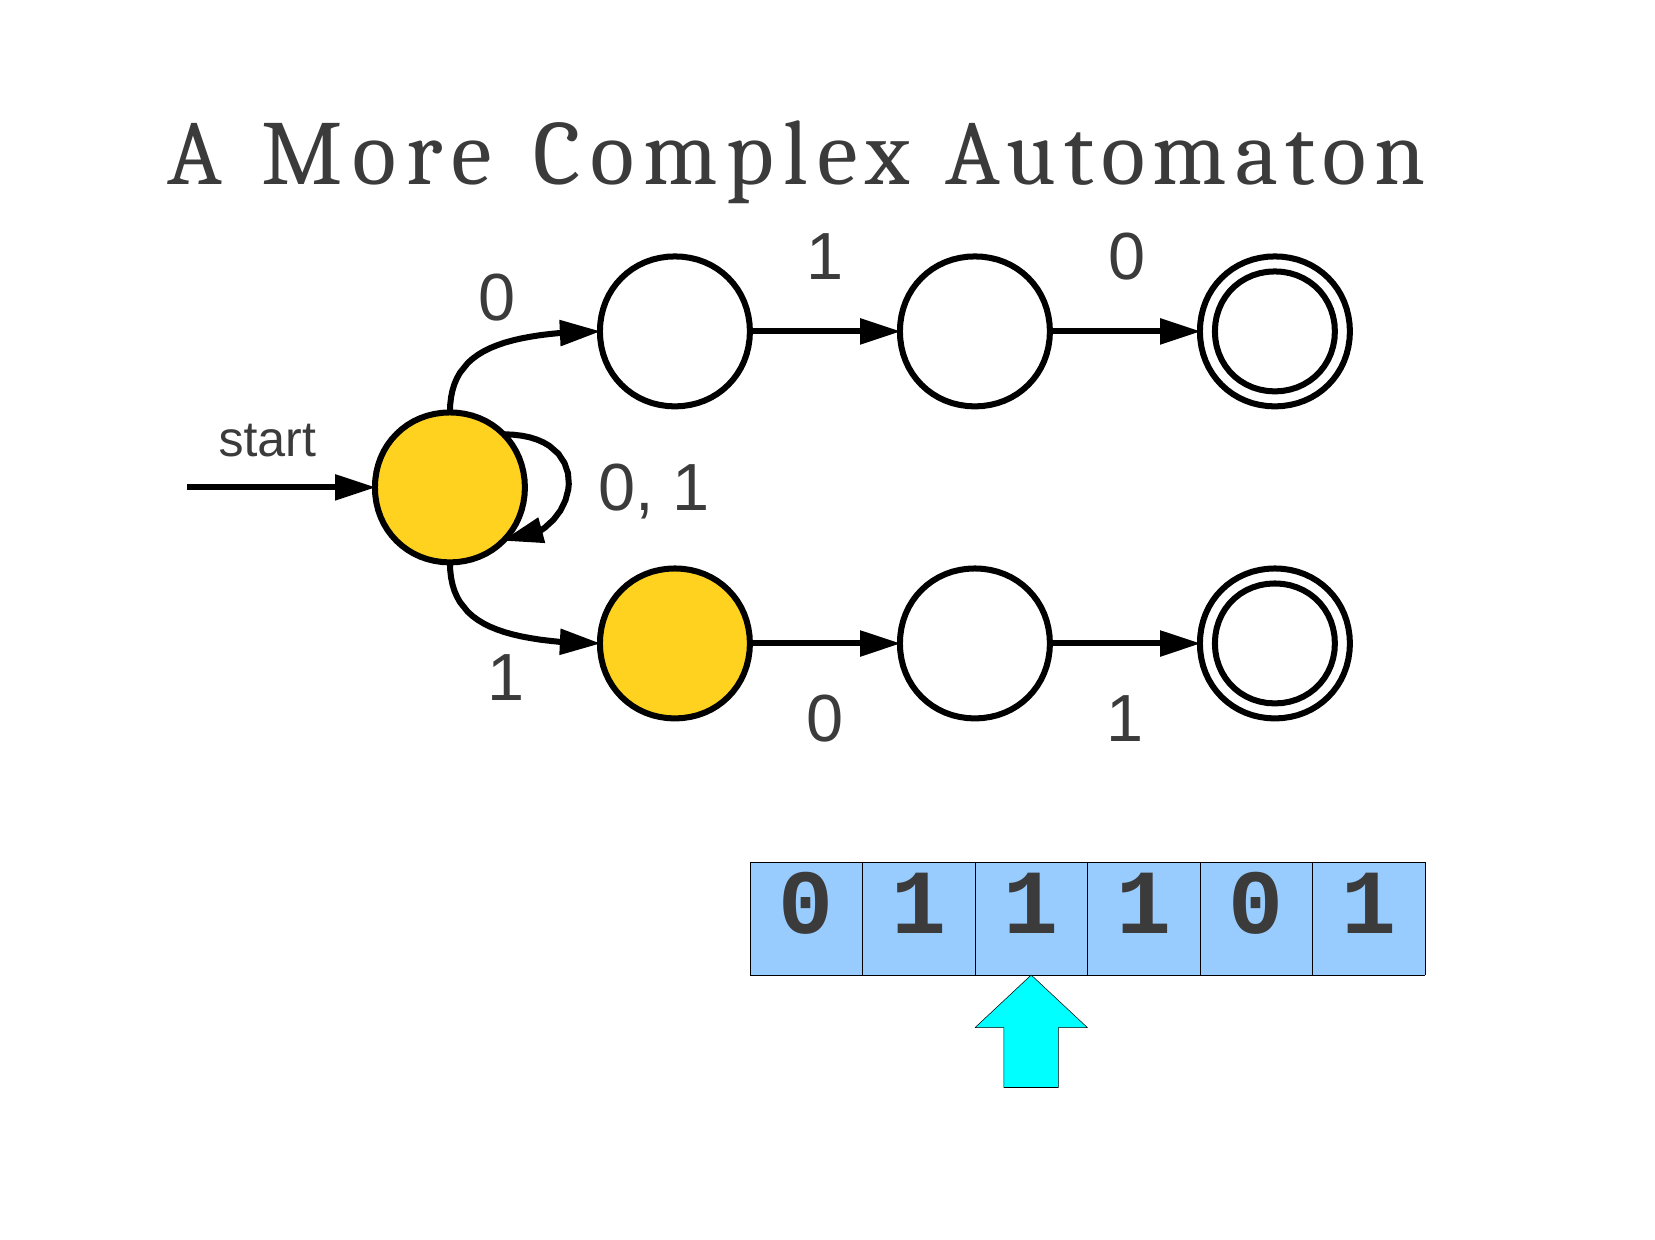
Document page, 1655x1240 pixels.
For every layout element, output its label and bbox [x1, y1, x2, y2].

table_header [863, 863, 975, 975]
title [165, 91, 1487, 301]
text_box [187, 211, 1350, 719]
text_box [804, 672, 846, 755]
table_header [1313, 863, 1425, 975]
table_header [1201, 863, 1312, 975]
text_box [216, 403, 318, 466]
text_box [476, 251, 518, 334]
text_box [595, 441, 712, 524]
table_header [976, 863, 1087, 975]
text_box [1104, 672, 1146, 755]
text_box [975, 975, 1088, 1088]
table_header [751, 863, 862, 975]
table_header [1088, 863, 1200, 975]
